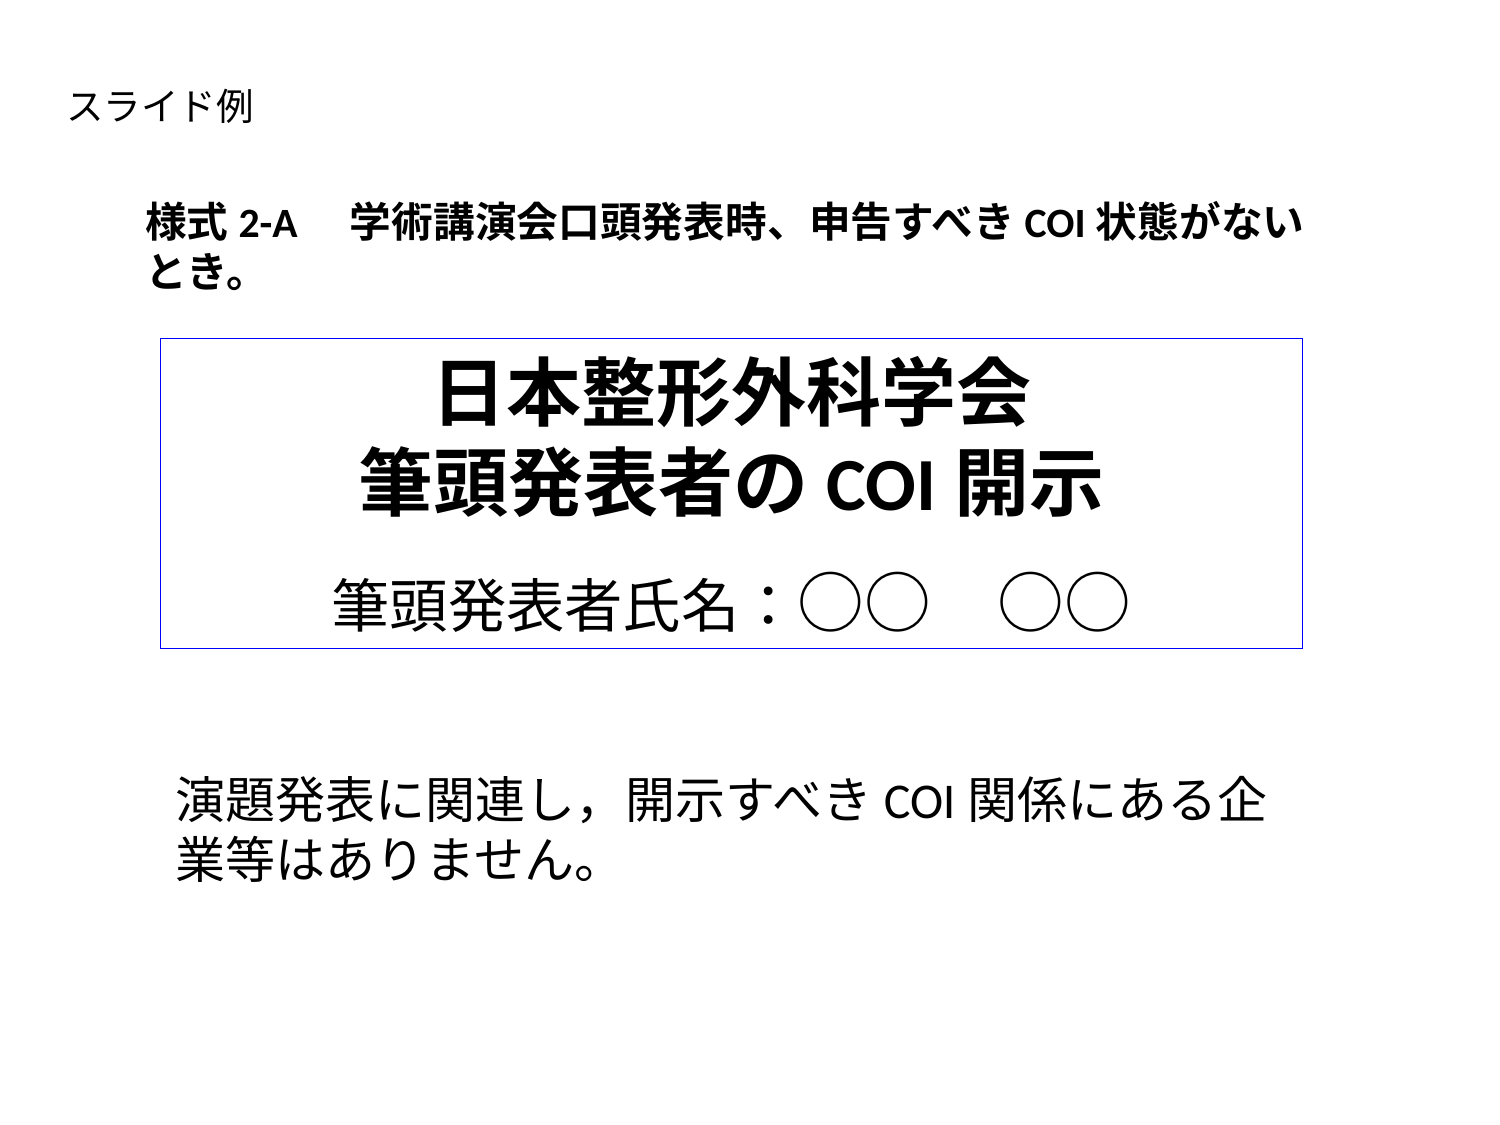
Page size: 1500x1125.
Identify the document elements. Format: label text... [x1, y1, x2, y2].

text_box 日本整形外科学会 筆頭発表者のCOI開示 筆頭発表者氏名：○○ ○○ [160, 349, 1303, 649]
text_box スライド例 [51, 75, 269, 135]
text_box 様式2-A 学術講演会口頭発表時、申告すべきCOI状態がないとき。 [130, 188, 1354, 349]
text_box 演題発表に関連し，開示すべきCOI関係にある企業等はありません。 [160, 760, 1324, 941]
